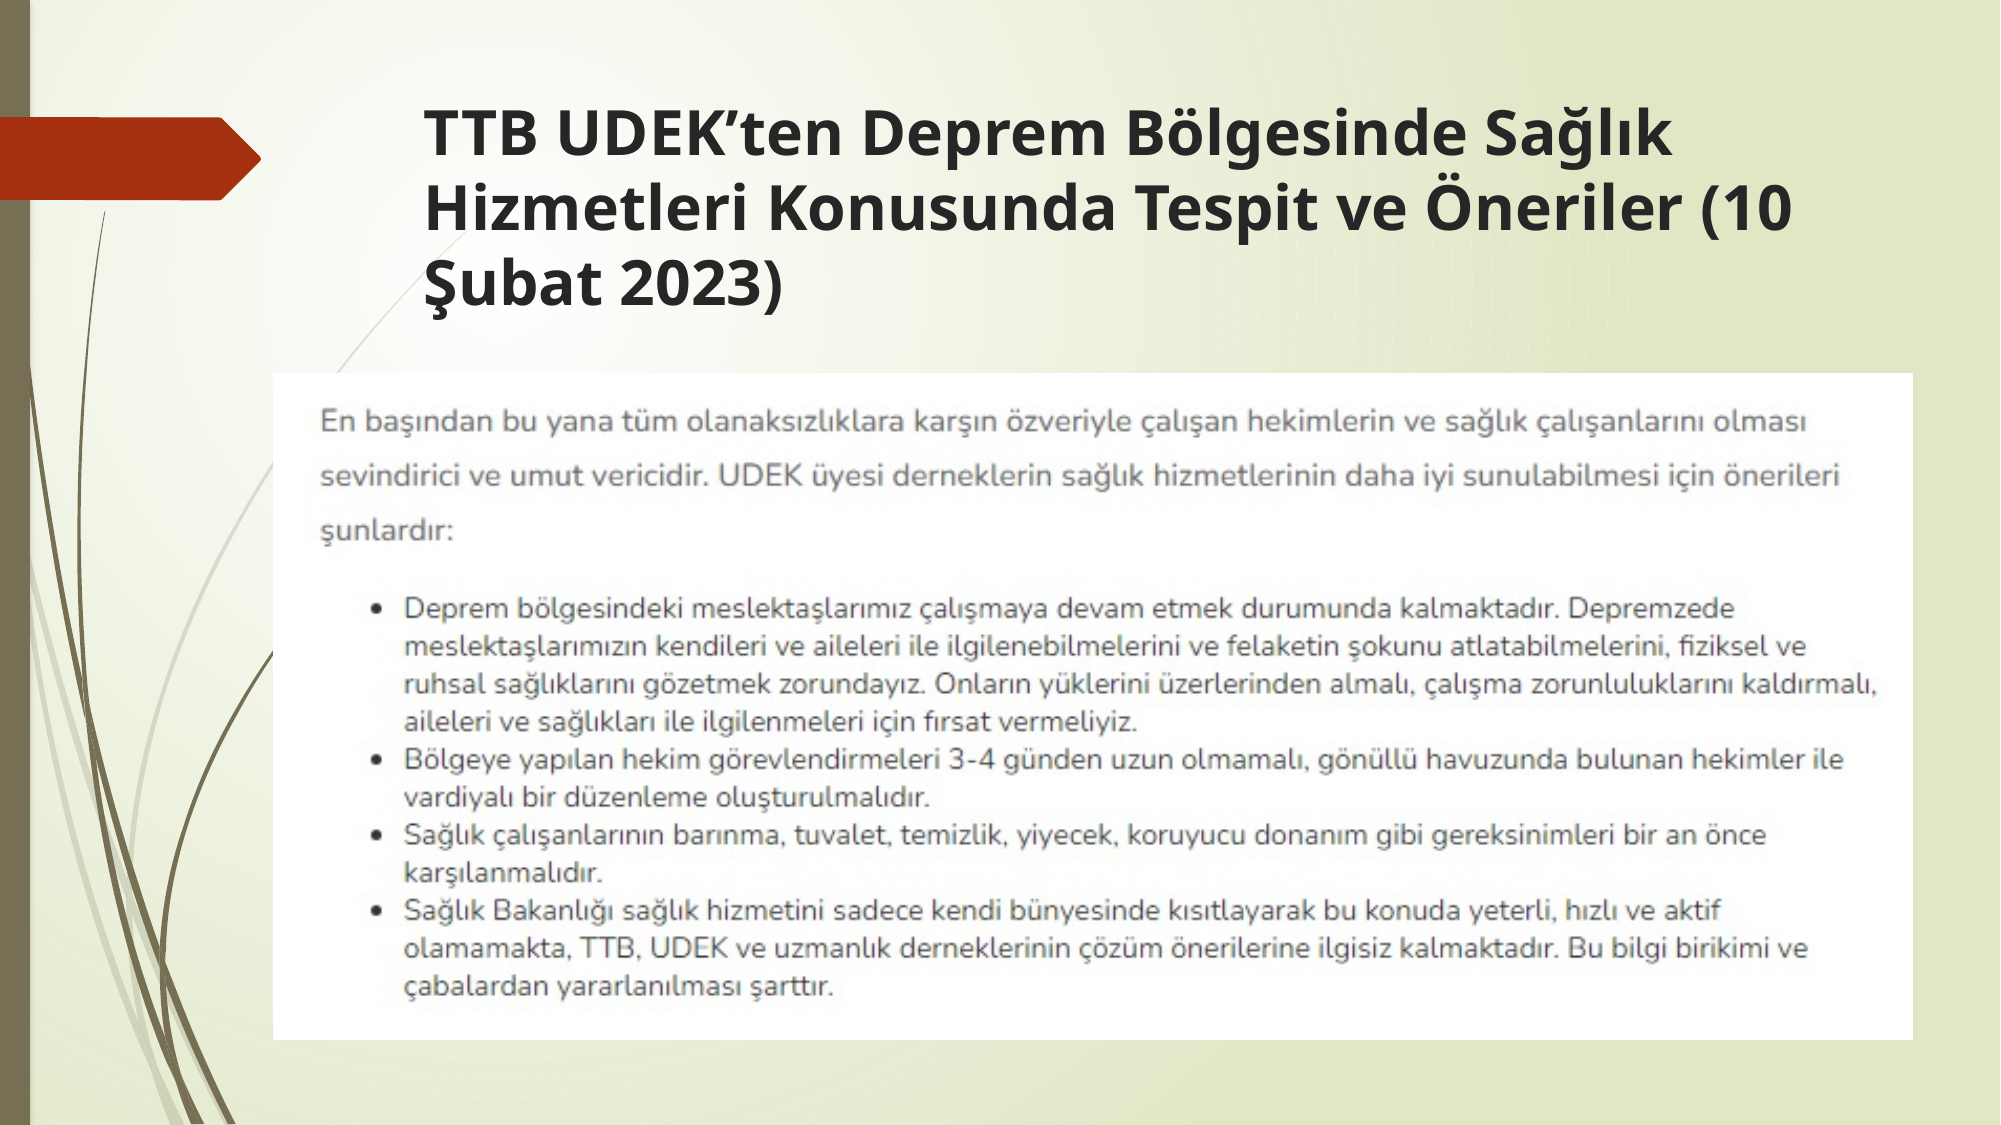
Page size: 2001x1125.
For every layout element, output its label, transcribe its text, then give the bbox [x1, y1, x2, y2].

title TTB UDEK’ten Deprem Bölgesinde Sağlık Hizmetleri Konusunda Tespit ve Öneriler (10 Şubat 2023) [409, 85, 1872, 334]
picture [273, 372, 1913, 1040]
